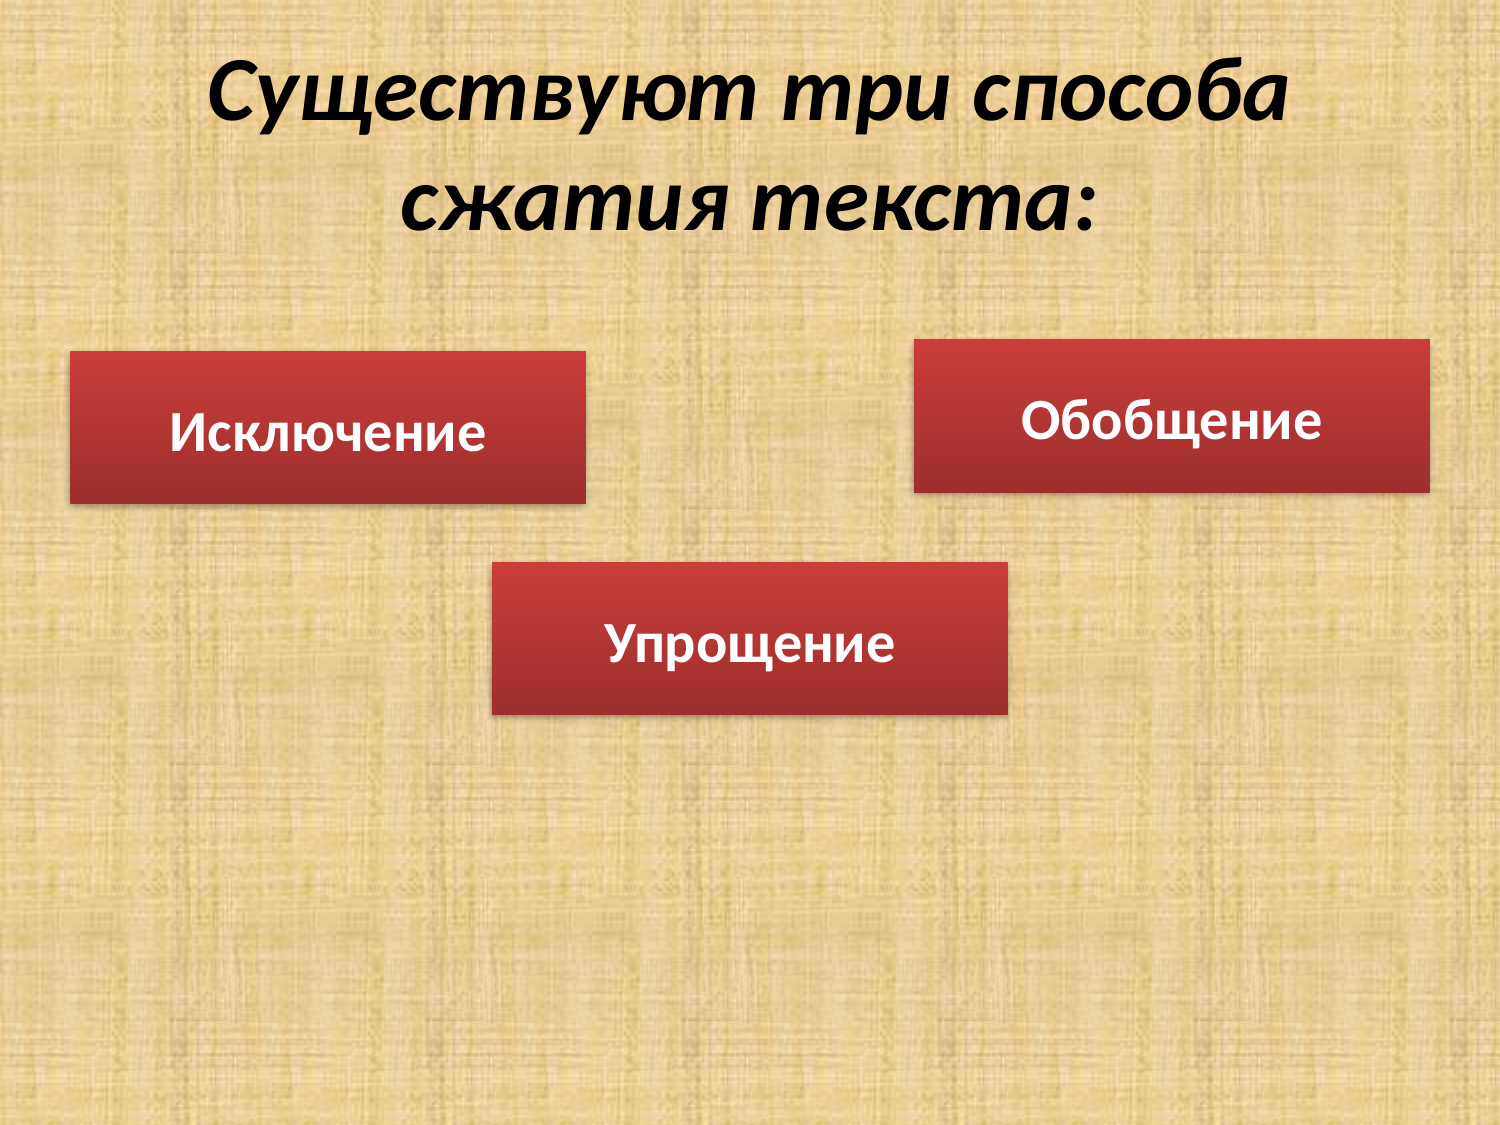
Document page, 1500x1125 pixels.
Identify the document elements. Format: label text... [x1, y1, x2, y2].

title Существуют три способа сжатия текста: [74, 44, 1426, 233]
text_box Упрощение [492, 562, 1008, 715]
text_box Обобщение [914, 339, 1430, 493]
picture [0, 0, 1500, 1125]
text_box Исключение [70, 351, 586, 504]
